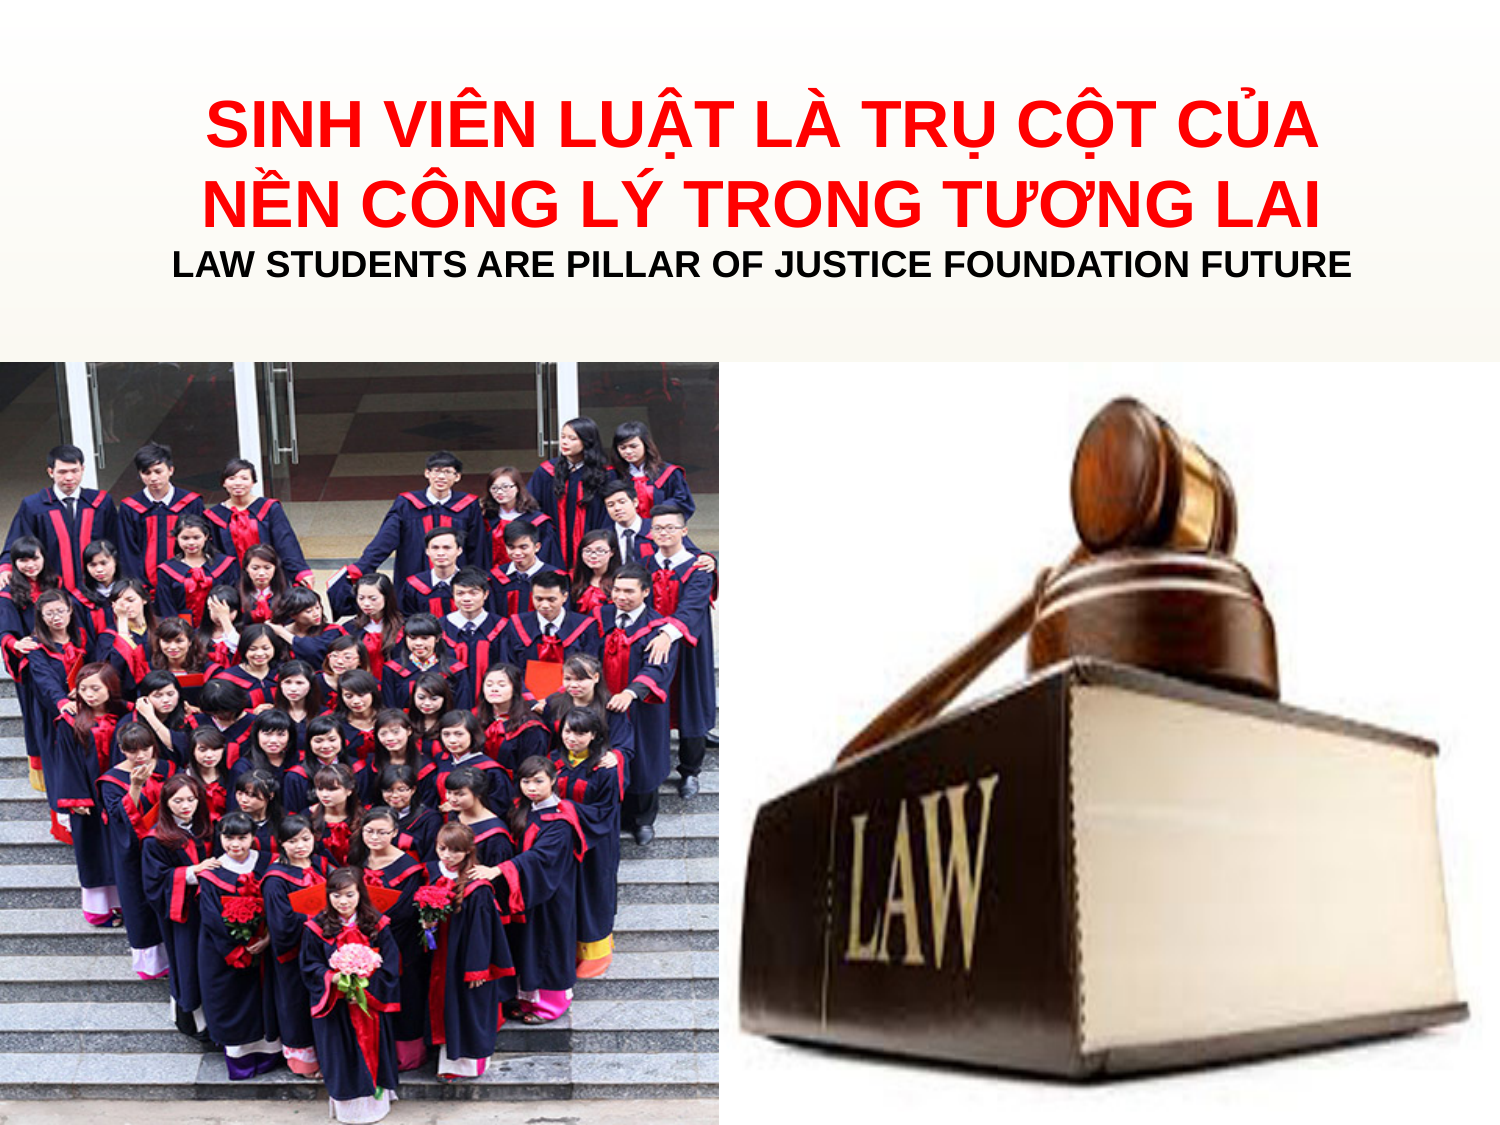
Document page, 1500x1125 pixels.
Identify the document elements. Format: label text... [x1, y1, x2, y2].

title SINH VIÊN LUẬT LÀ TRỤ CỘT CỦA NỀN CÔNG LÝ TRONG TƯƠNG LAI LAW STUDENTS ARE PILLAR OF JUSTICE FOUNDATION FUTURE [125, 62, 1400, 304]
picture [0, 362, 1500, 1125]
